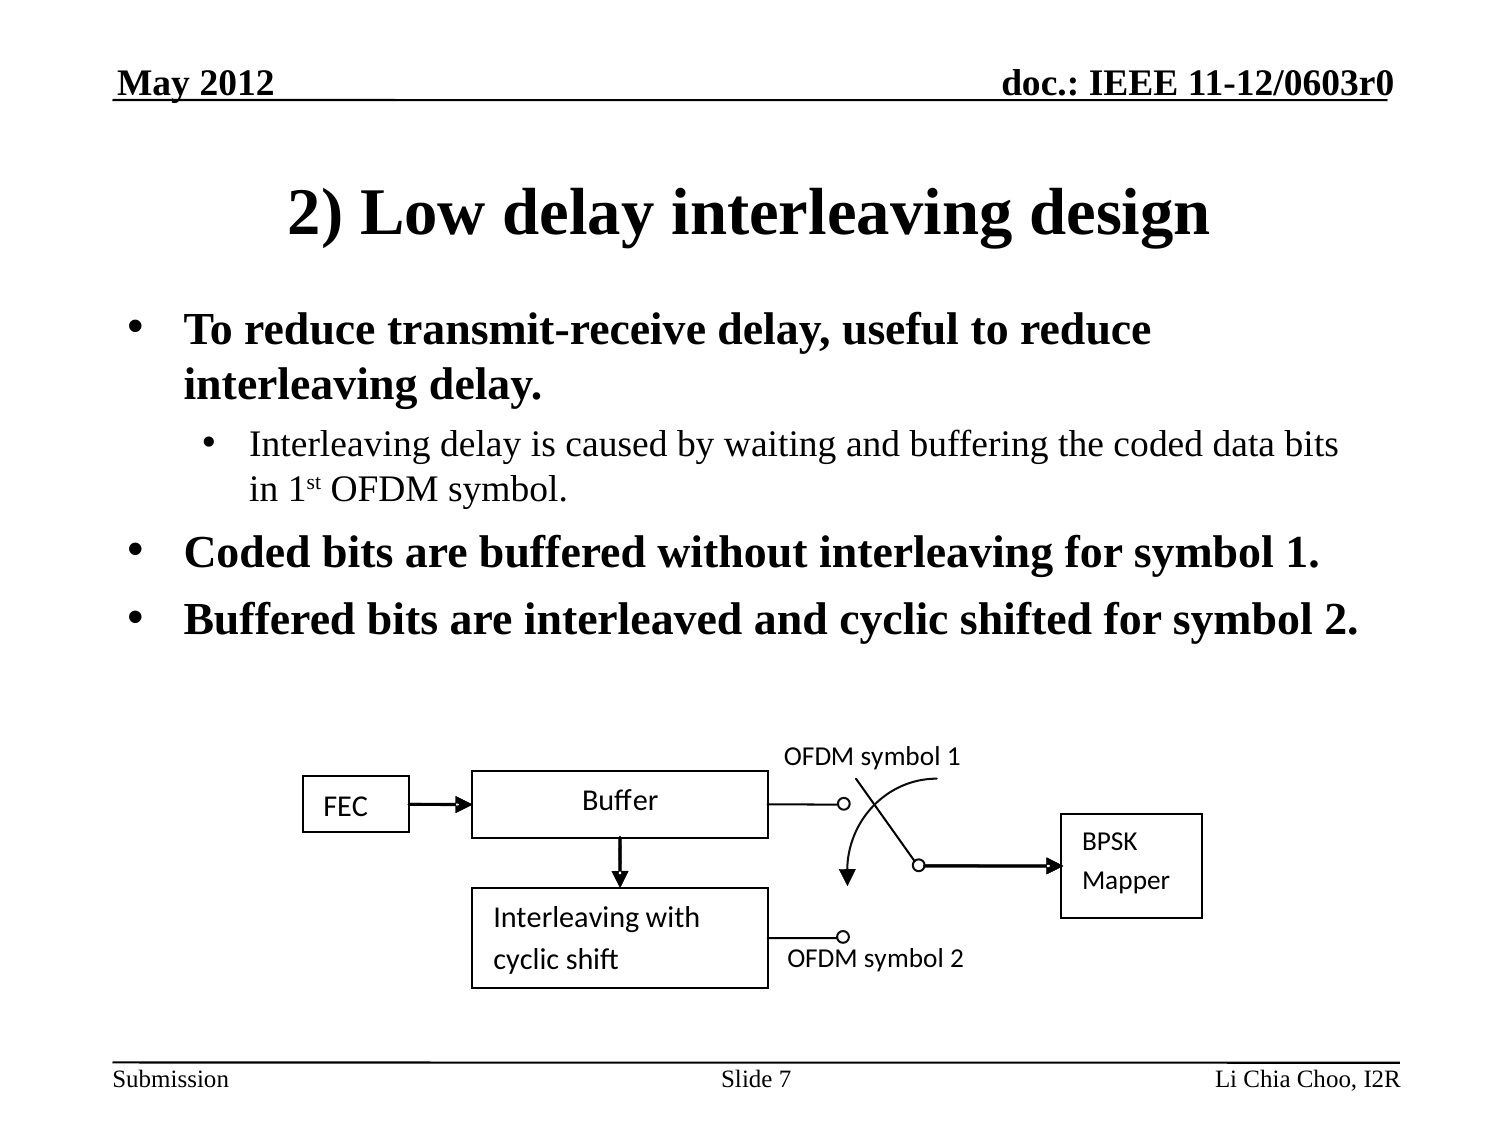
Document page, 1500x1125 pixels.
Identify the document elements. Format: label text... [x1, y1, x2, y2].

footer Li Chia Choo, I2R [1007, 1061, 1402, 1093]
title 2) Low delay interleaving design [112, 111, 1388, 290]
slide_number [116, 58, 507, 104]
picture [135, 727, 1383, 1024]
list To reduce transmit-receive delay, useful to reduce interleaving delay. Interleaving delay is caused by waiting and buffering the coded data bits in 1st OFDM symbol. Coded bits are buffered without interleaving for symbol 1. Buffered bits are interleaved and cyclic shifted for symbol 2. [111, 290, 1388, 982]
slide_number Slide 7 [712, 1061, 800, 1123]
